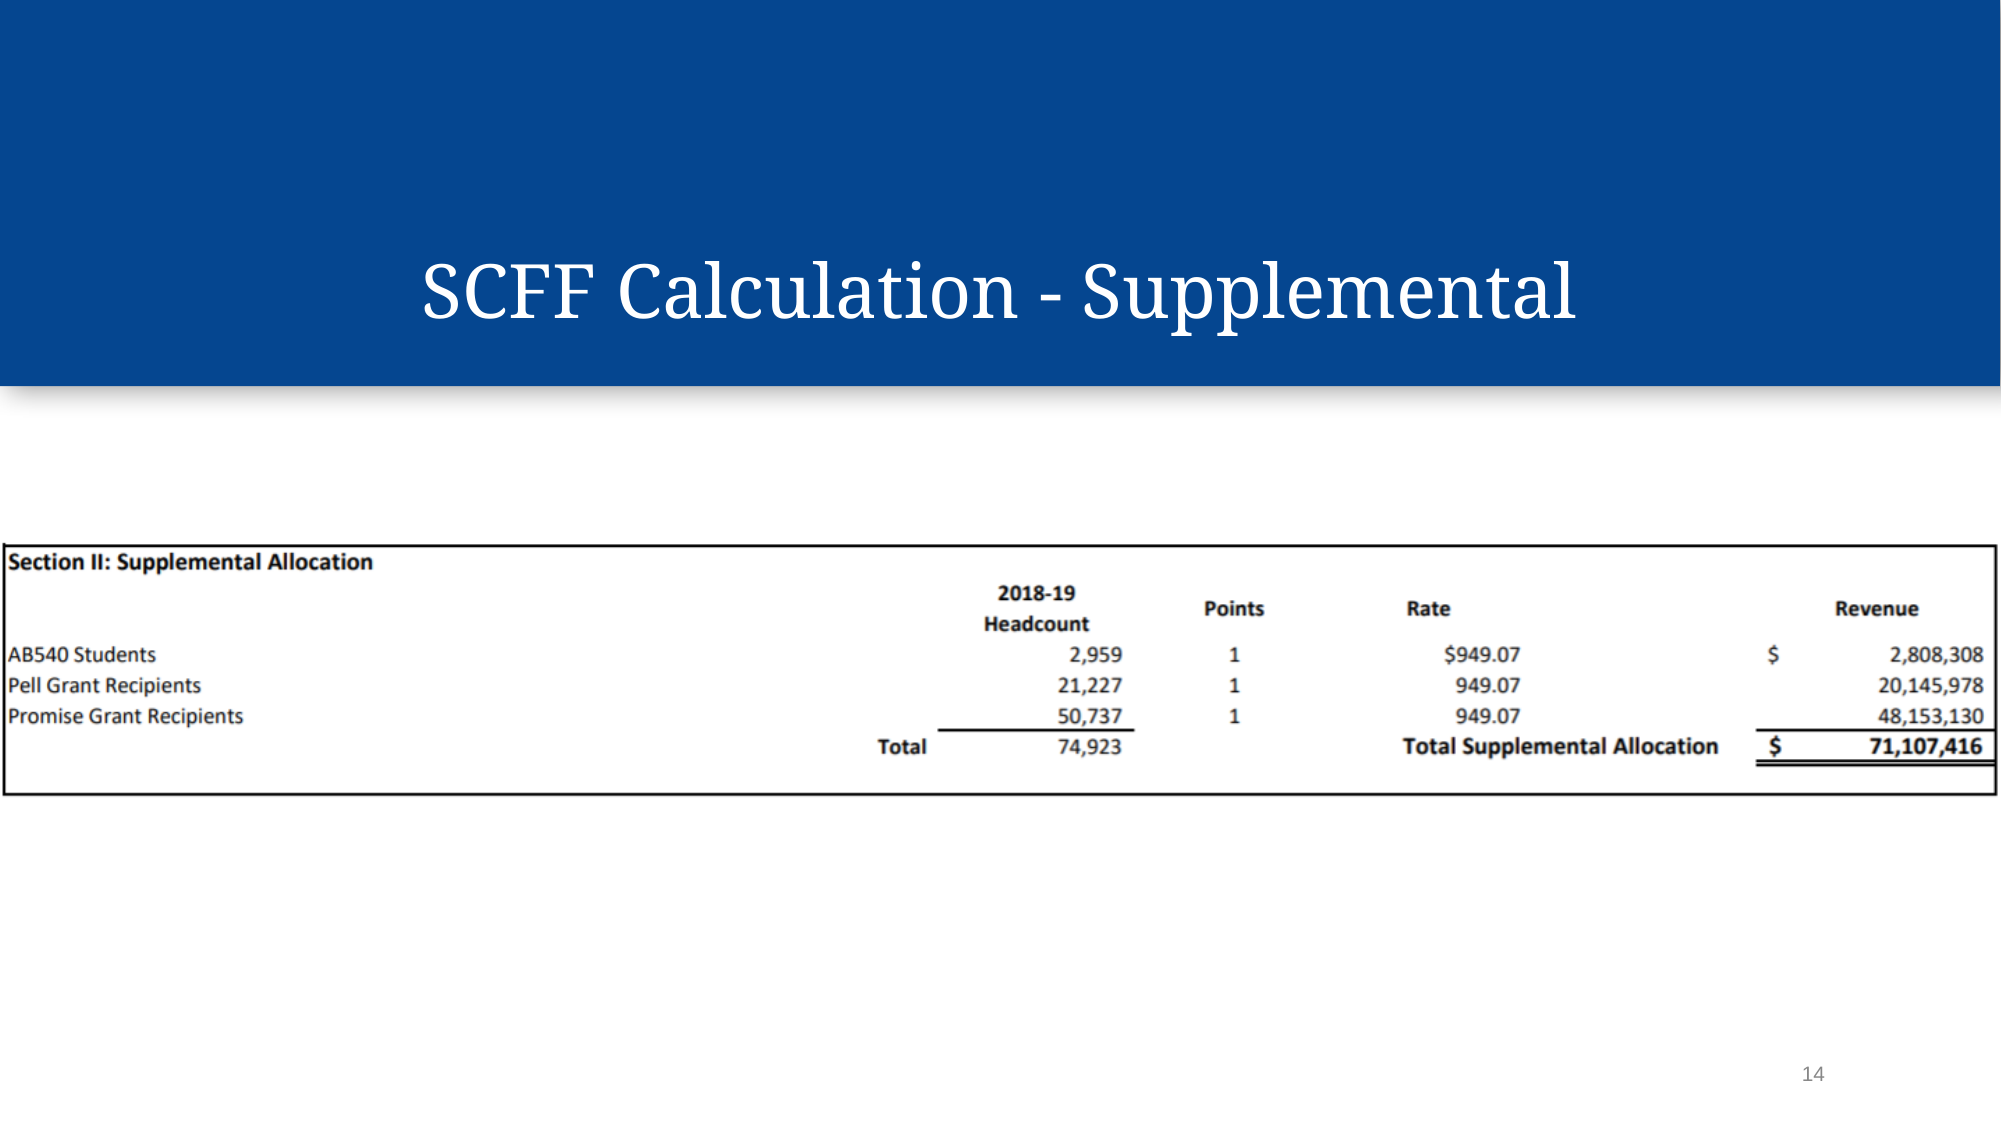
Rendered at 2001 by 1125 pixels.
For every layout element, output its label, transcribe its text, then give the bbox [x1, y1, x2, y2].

picture [0, 539, 2000, 801]
text_box SCFF Calculation - Supplemental [174, 66, 1825, 343]
text_box 14 [1374, 1042, 1825, 1103]
